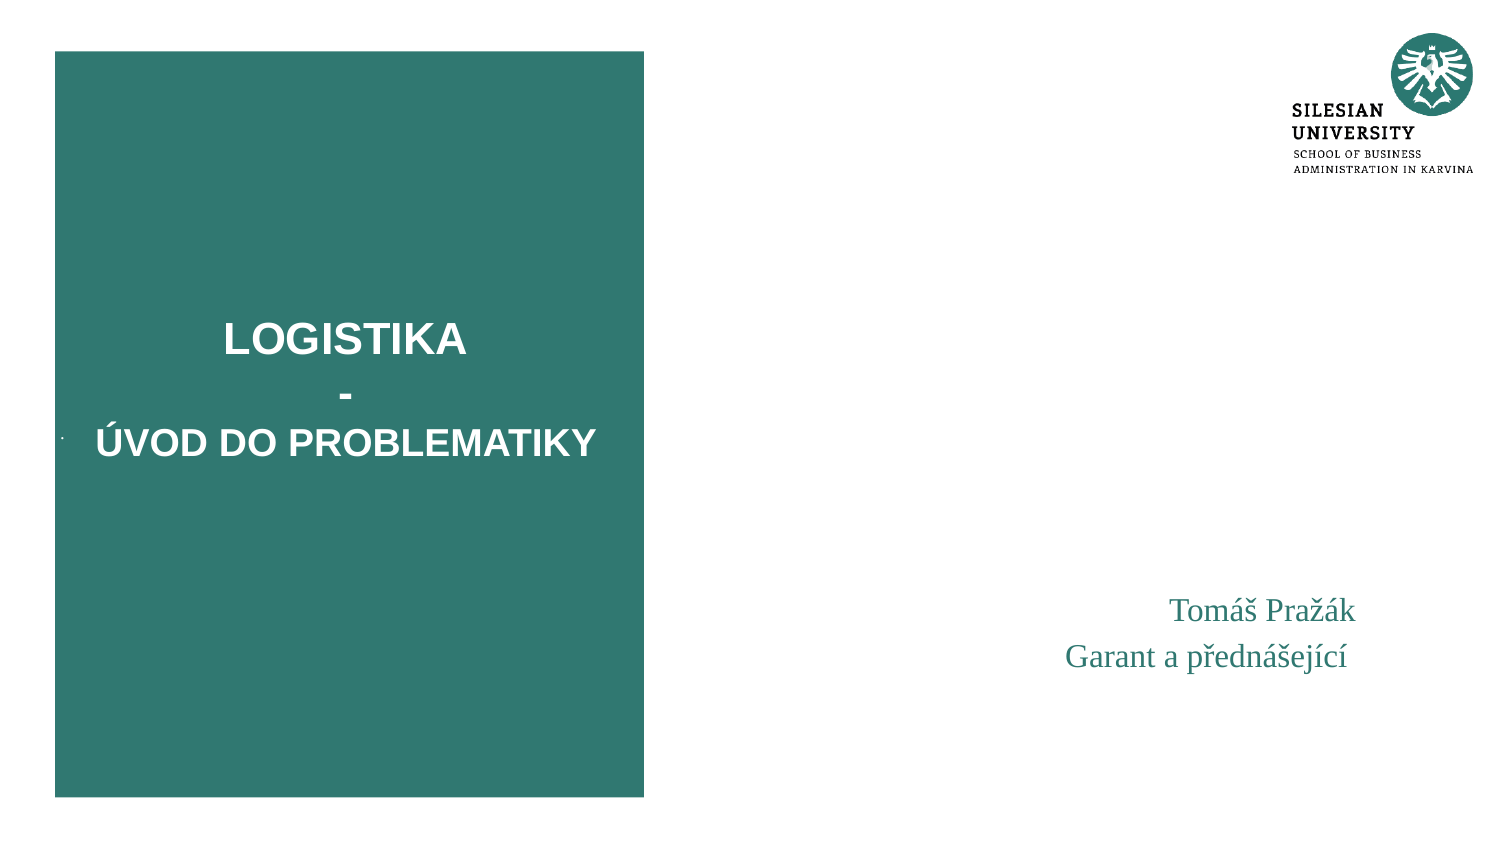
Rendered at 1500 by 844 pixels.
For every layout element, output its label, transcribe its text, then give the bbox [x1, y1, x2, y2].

text_box . [48, 366, 644, 722]
text_box [30, 23, 590, 87]
picture [1292, 33, 1474, 173]
text_box [53, 49, 646, 799]
text_box Logistika - Úvod do problematiky [81, 88, 611, 366]
text_box Tomáš Pražák Garant a přednášející [1040, 580, 1372, 770]
